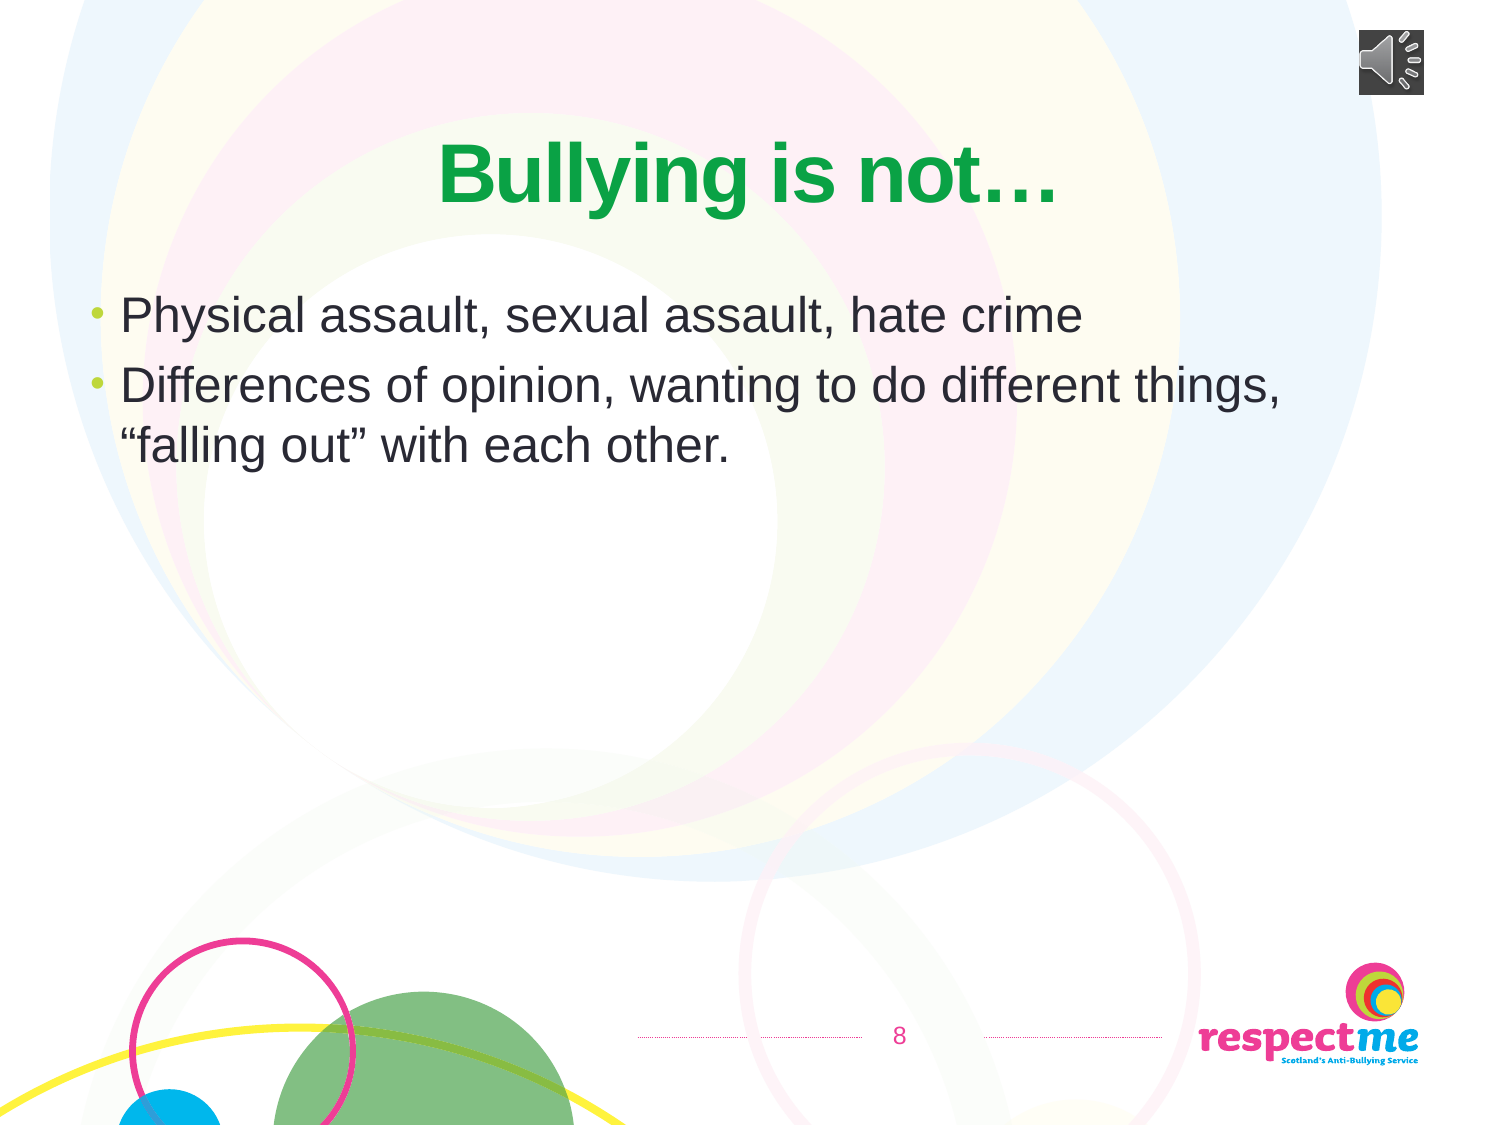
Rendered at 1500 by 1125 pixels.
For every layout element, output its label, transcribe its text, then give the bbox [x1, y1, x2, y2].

title Bullying is not… [75, 87, 1425, 250]
list Physical assault, sexual assault, hate crime Differences of opinion, wanting to do different things, “falling out” with each other. [75, 275, 1425, 925]
picture [1358, 28, 1426, 97]
